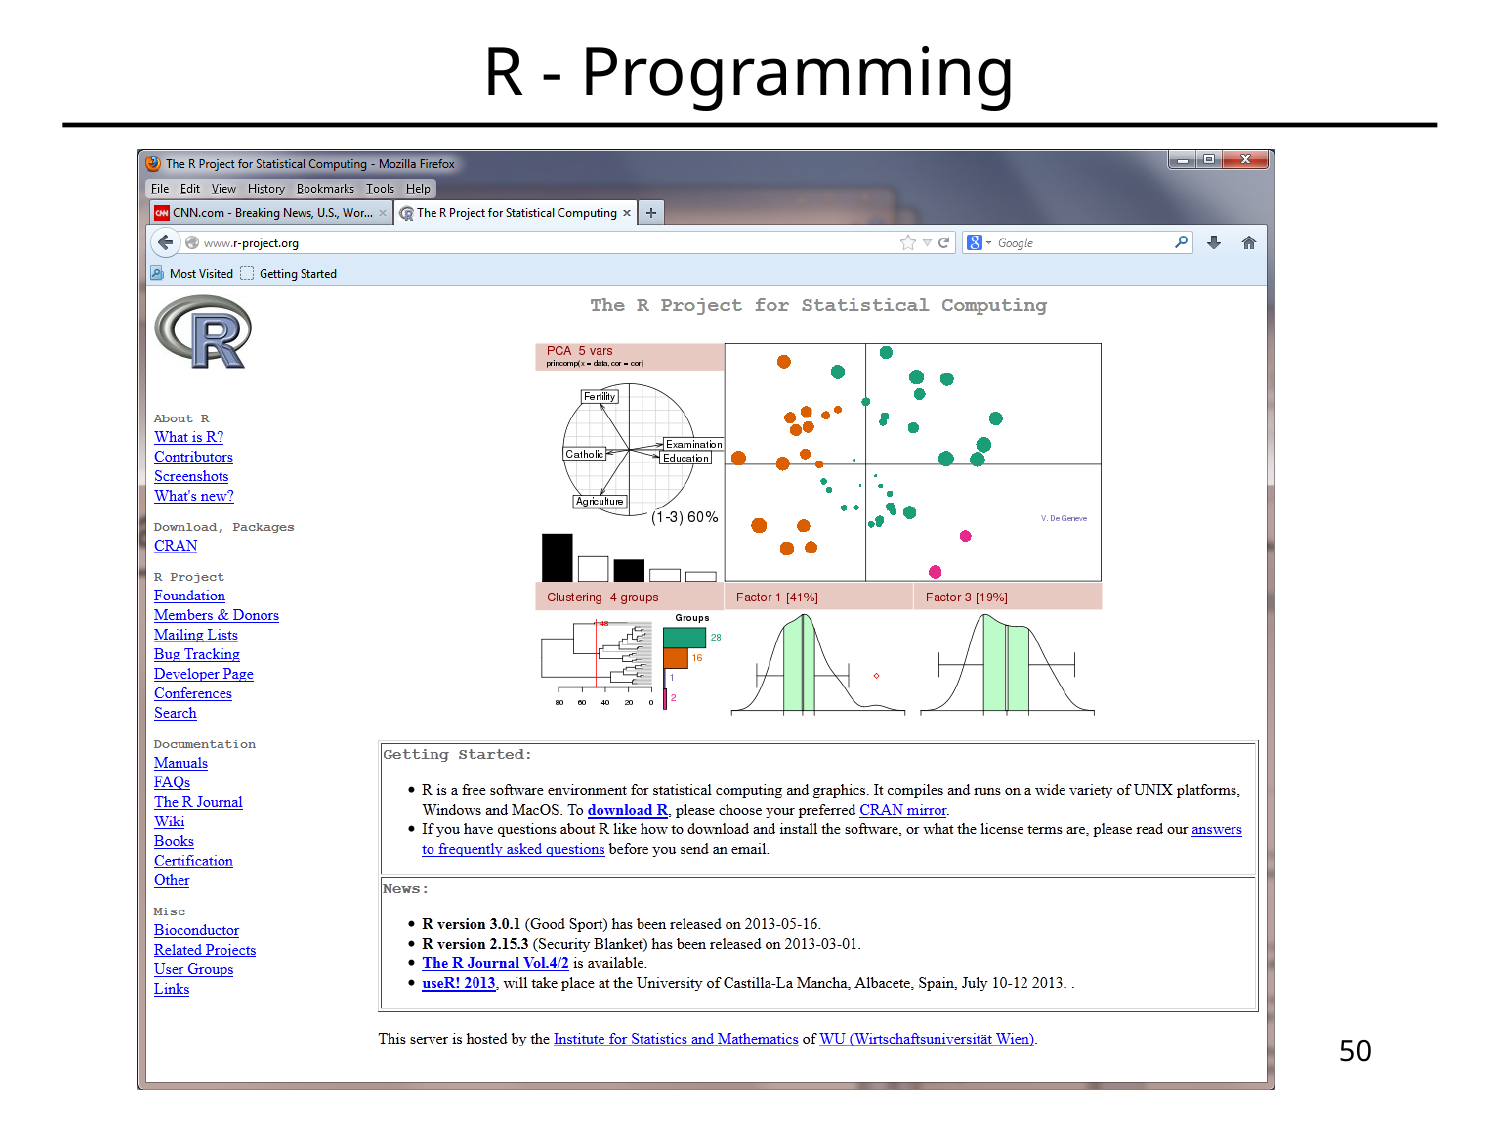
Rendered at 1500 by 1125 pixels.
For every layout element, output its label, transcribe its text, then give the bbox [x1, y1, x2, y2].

picture [137, 149, 1276, 1090]
slide_number 50 [1074, 1024, 1388, 1101]
title R - Programming [37, 24, 1463, 113]
